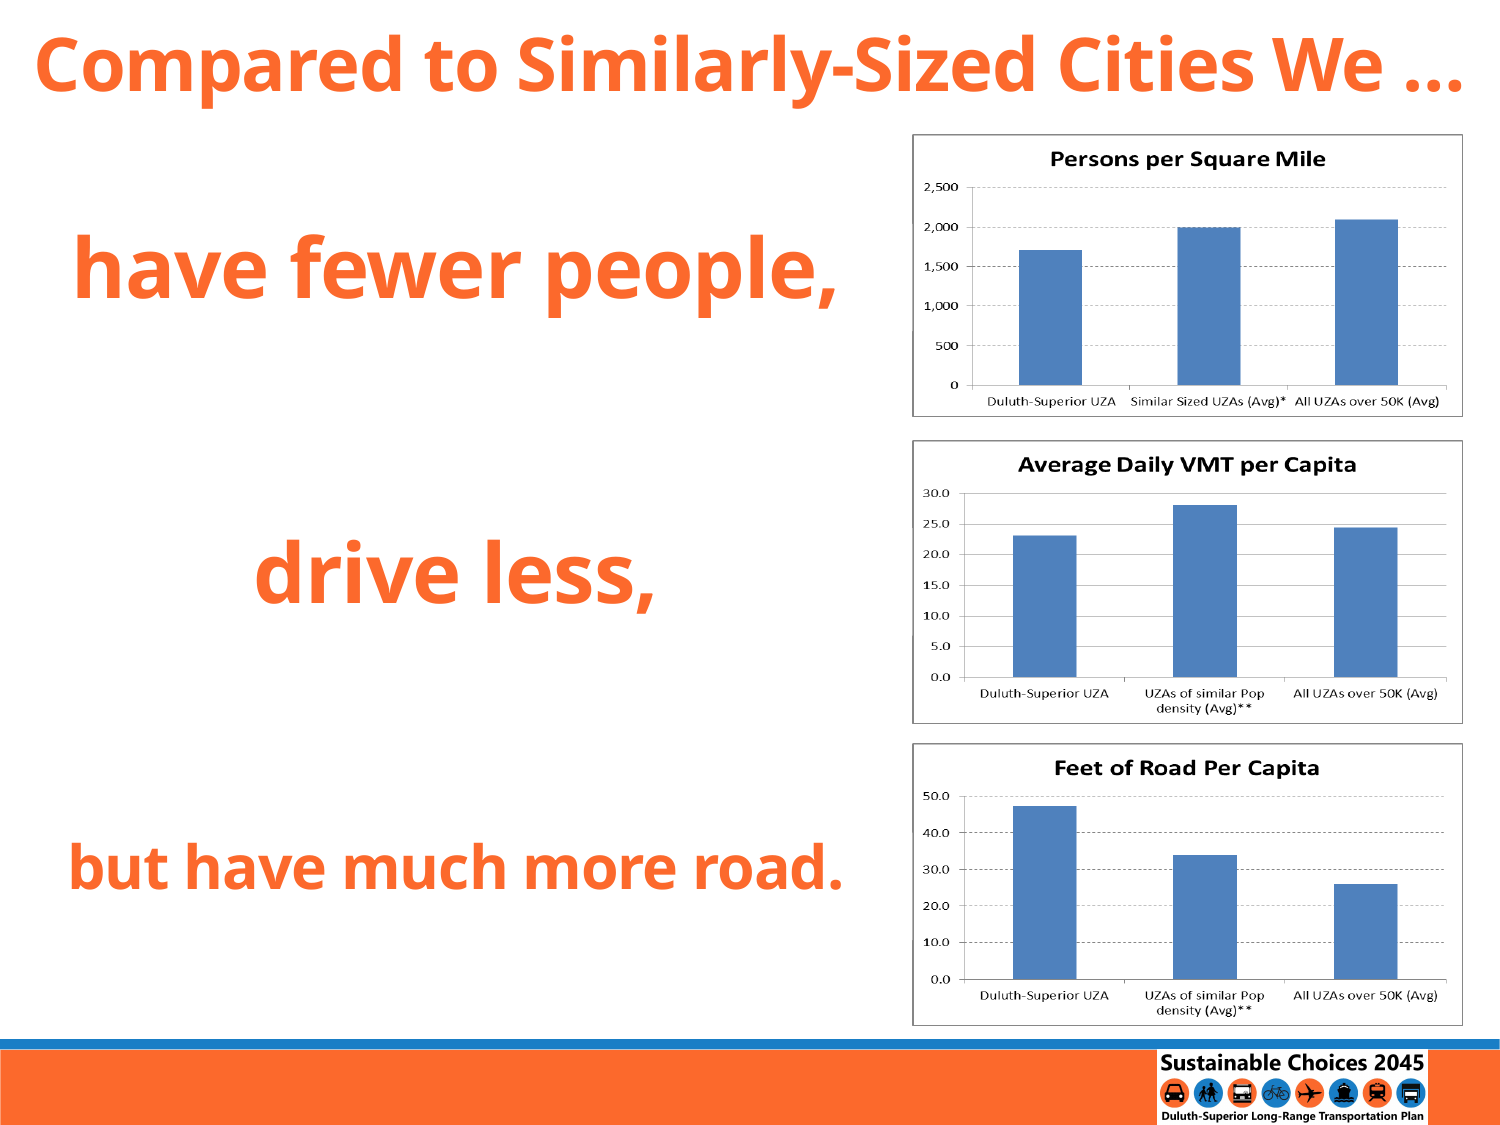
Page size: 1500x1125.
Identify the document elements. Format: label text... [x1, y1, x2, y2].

text_box drive less, [0, 528, 909, 636]
picture [911, 743, 1463, 1027]
text_box have fewer people, [0, 223, 909, 332]
picture [911, 134, 1463, 418]
picture [911, 440, 1463, 724]
title Compared to Similarly-Sized Cities We … [0, 7, 1500, 115]
picture [1156, 1048, 1428, 1125]
text_box but have much more road. [0, 832, 909, 941]
